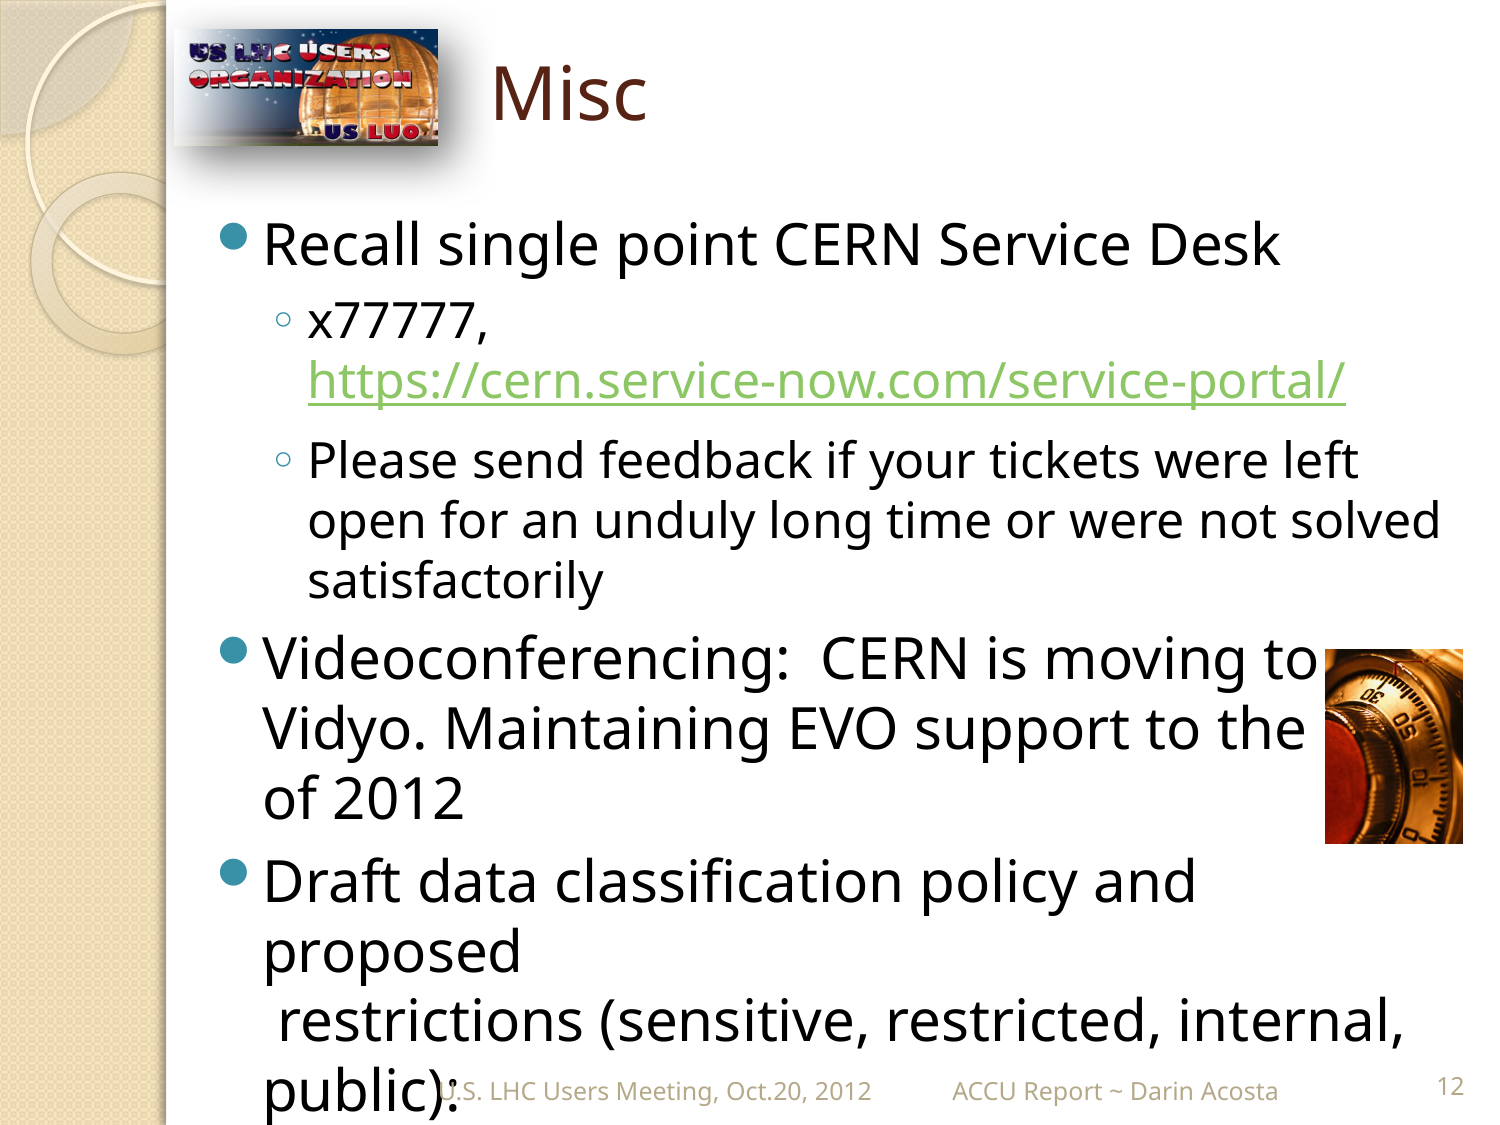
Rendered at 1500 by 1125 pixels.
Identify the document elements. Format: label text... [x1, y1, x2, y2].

slide_number 12 [1413, 1034, 1488, 1113]
title Misc [474, 37, 1466, 143]
list Recall single point CERN Service Desk x77777, https://cern.service-now.com/service-portal/ Please send feedback if your tickets were left open for an unduly long time or were not solved satisfactorily Videoconferencing: CERN is moving to Vidyo. Maintaining EVO support to the end of 2012 Draft data classification policy and proposed restrictions (sensitive, restricted, internal, public): https://security.web.cern.ch/security/rules/en/dcp.shtml Do Users support having a reading room in the library? [187, 200, 1466, 1063]
picture [1324, 649, 1464, 844]
footer ACCU Report ~ Darin Acosta [937, 1034, 1413, 1113]
picture [174, 29, 438, 146]
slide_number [300, 1034, 888, 1113]
